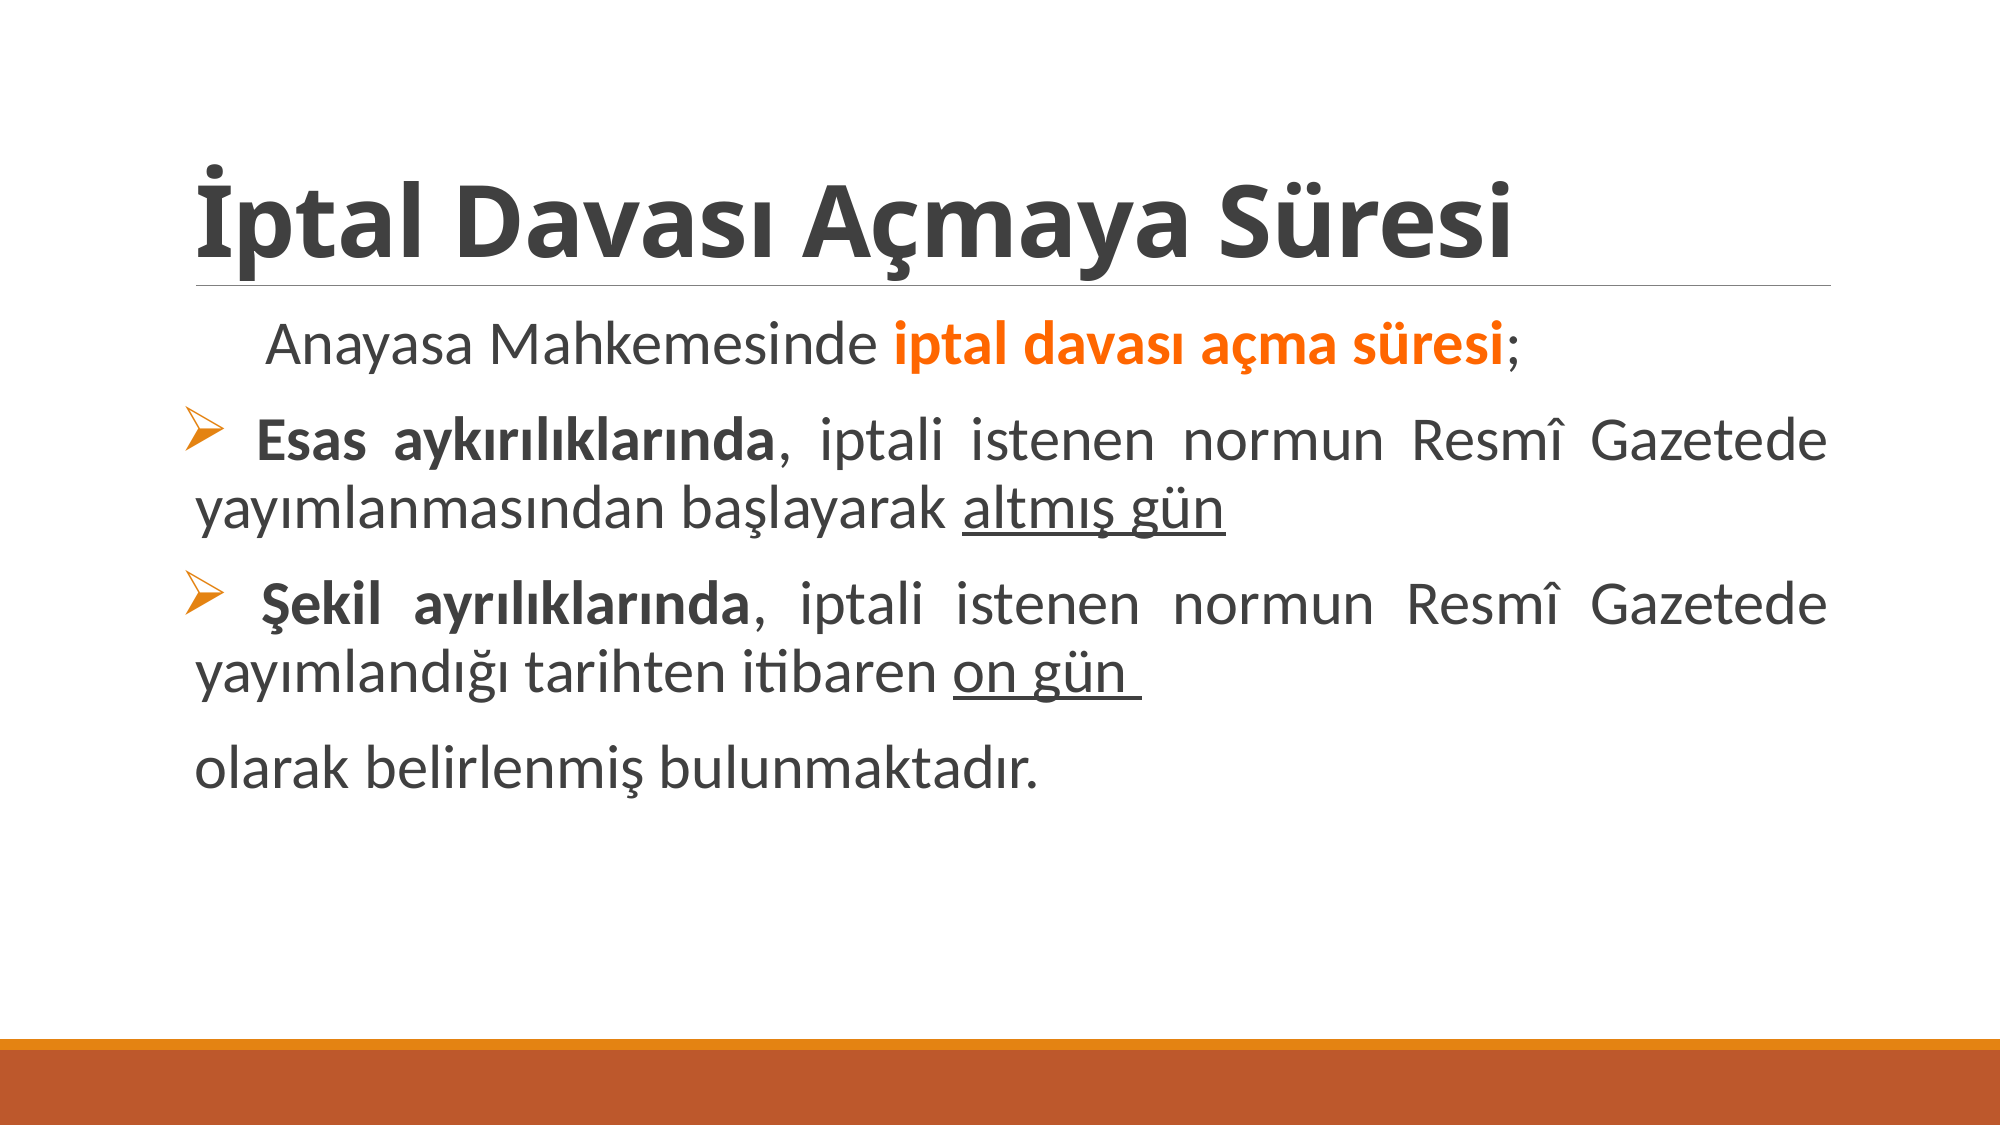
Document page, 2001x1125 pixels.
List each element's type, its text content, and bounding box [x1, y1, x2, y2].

title İptal Davası Açmaya Süresi [180, 47, 1830, 285]
list Anayasa Mahkemesinde iptal davası açma süresi; Esas aykırılıklarında, iptali istenen normun Resmî Gazetede yayımlanmasından başlayarak altmış gün Şekil ayrılıklarında, iptali istenen normun Resmî Gazetede yayımlandığı tarihten itibaren on gün olarak belirlenmiş bulunmaktadır. [180, 302, 1830, 963]
